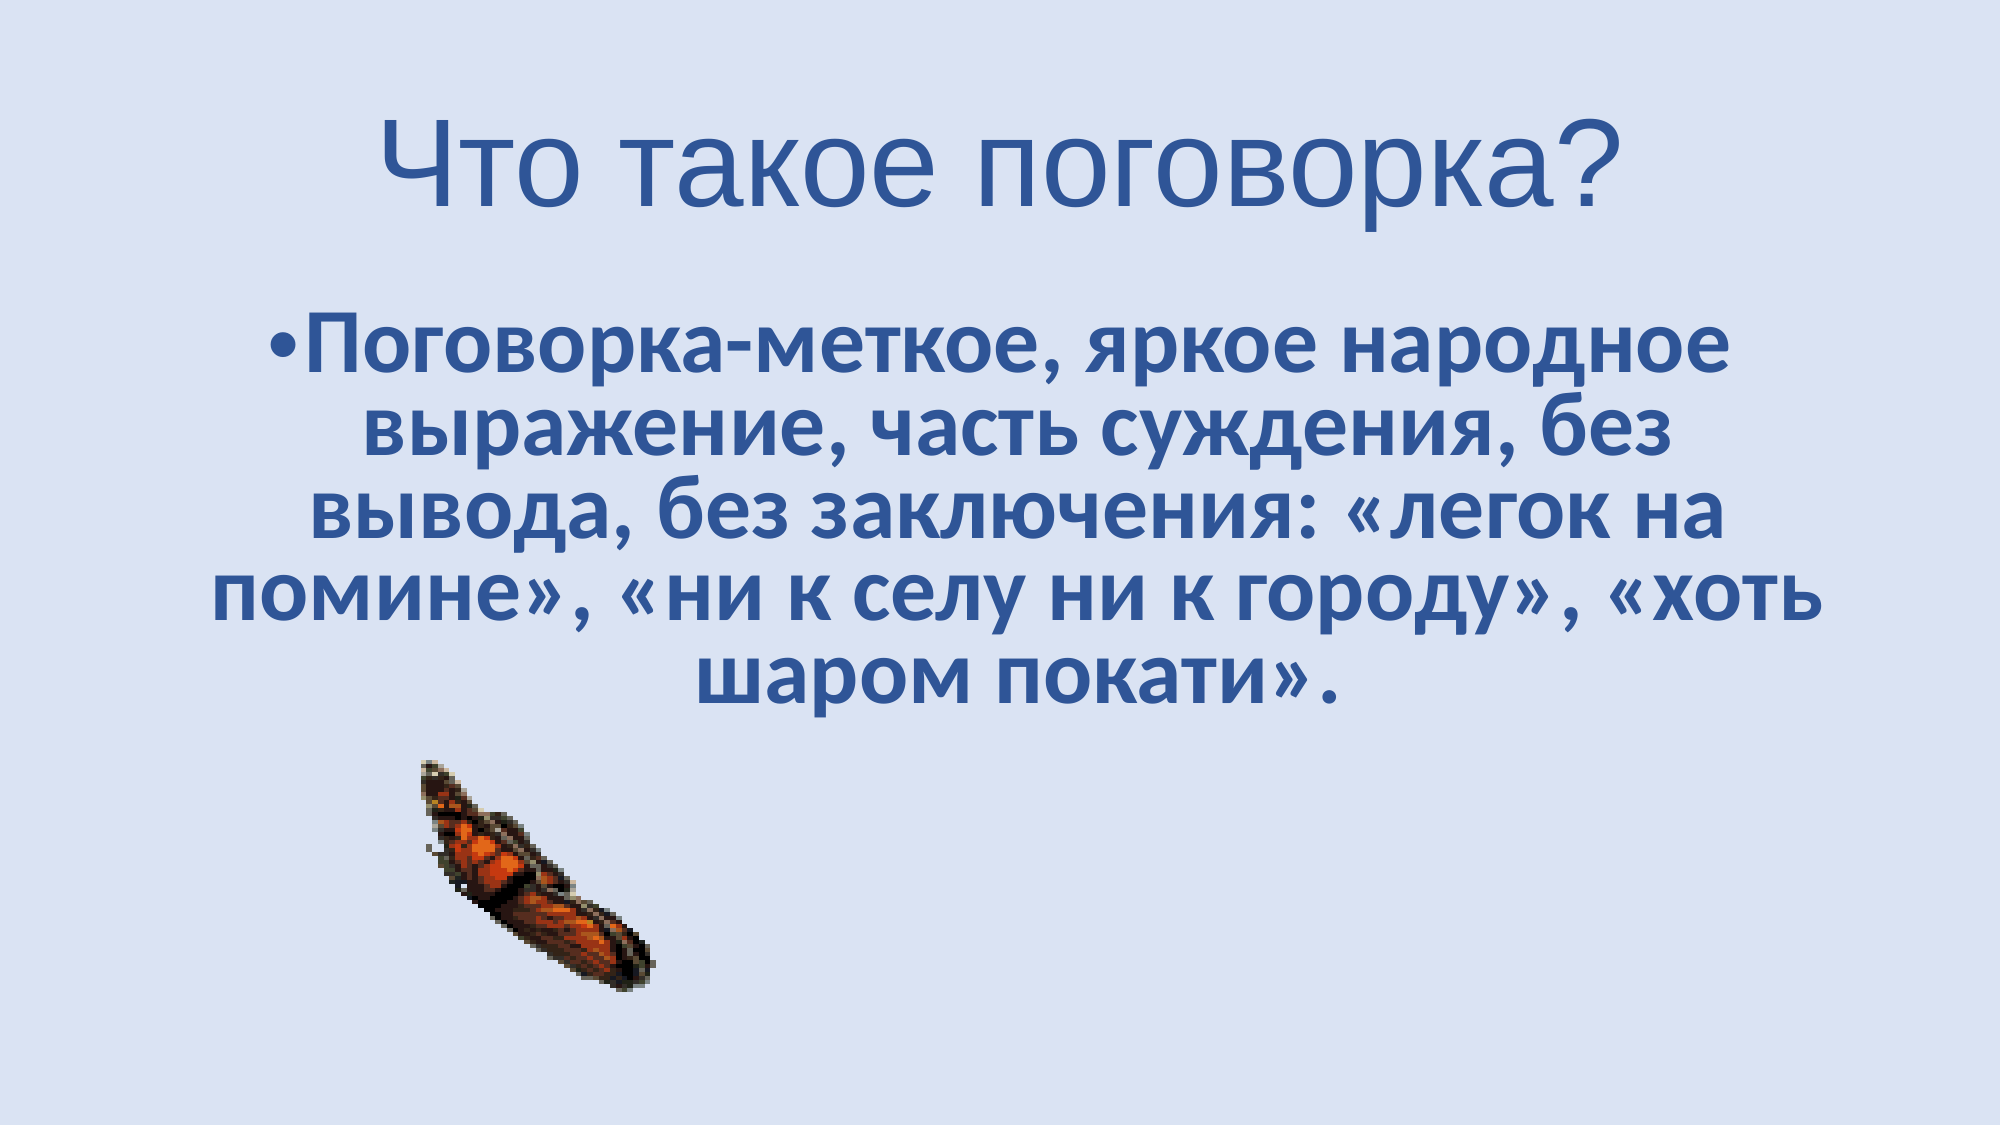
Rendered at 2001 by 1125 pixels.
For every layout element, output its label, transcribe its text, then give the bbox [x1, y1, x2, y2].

title Что такое поговорка? [137, 59, 1863, 278]
picture [335, 716, 737, 1036]
list Поговорка-меткое, яркое народное выражение, часть суждения, без вывода, без заключения: «легок на помине», «ни к селу ни к городу», «хоть шаром покати». [137, 299, 1863, 1014]
